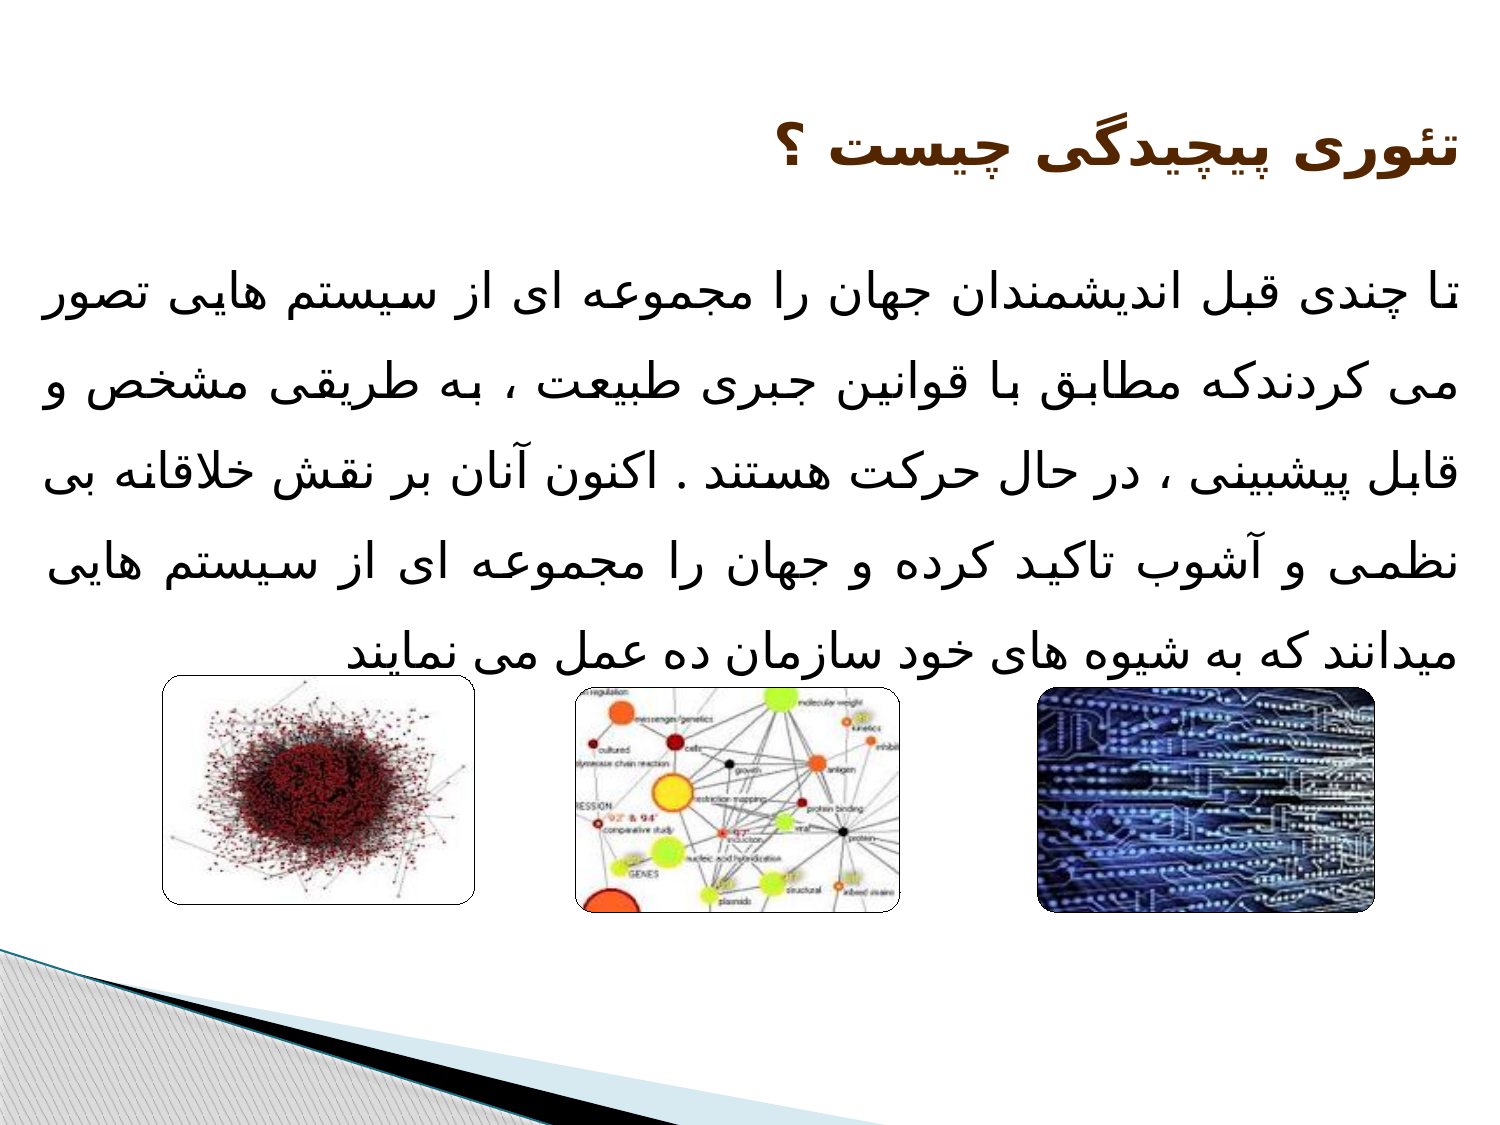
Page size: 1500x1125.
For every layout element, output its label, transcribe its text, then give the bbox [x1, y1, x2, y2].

picture [574, 687, 901, 913]
text_box تا چندی قبل اندیشمندان جهان را مجموعه ای از سیستم هایی تصور می کردندکه مطابق با قوانین جبری طبیعت ، به طریقی مشخص و قابل پیشبینی ، در حال حرکت هستند . اکنون آنان بر نقش خلاقانه بی نظمی و آشوب تاکید کرده و جهان را مجموعه ای از سیستم هایی میدانند که به شیوه های خود سازمان ده عمل می نمایند [24, 221, 1475, 686]
text_box تئوری پیچیدگی چیست ؟ [362, 99, 1477, 185]
picture [1037, 687, 1376, 913]
picture [162, 674, 476, 905]
